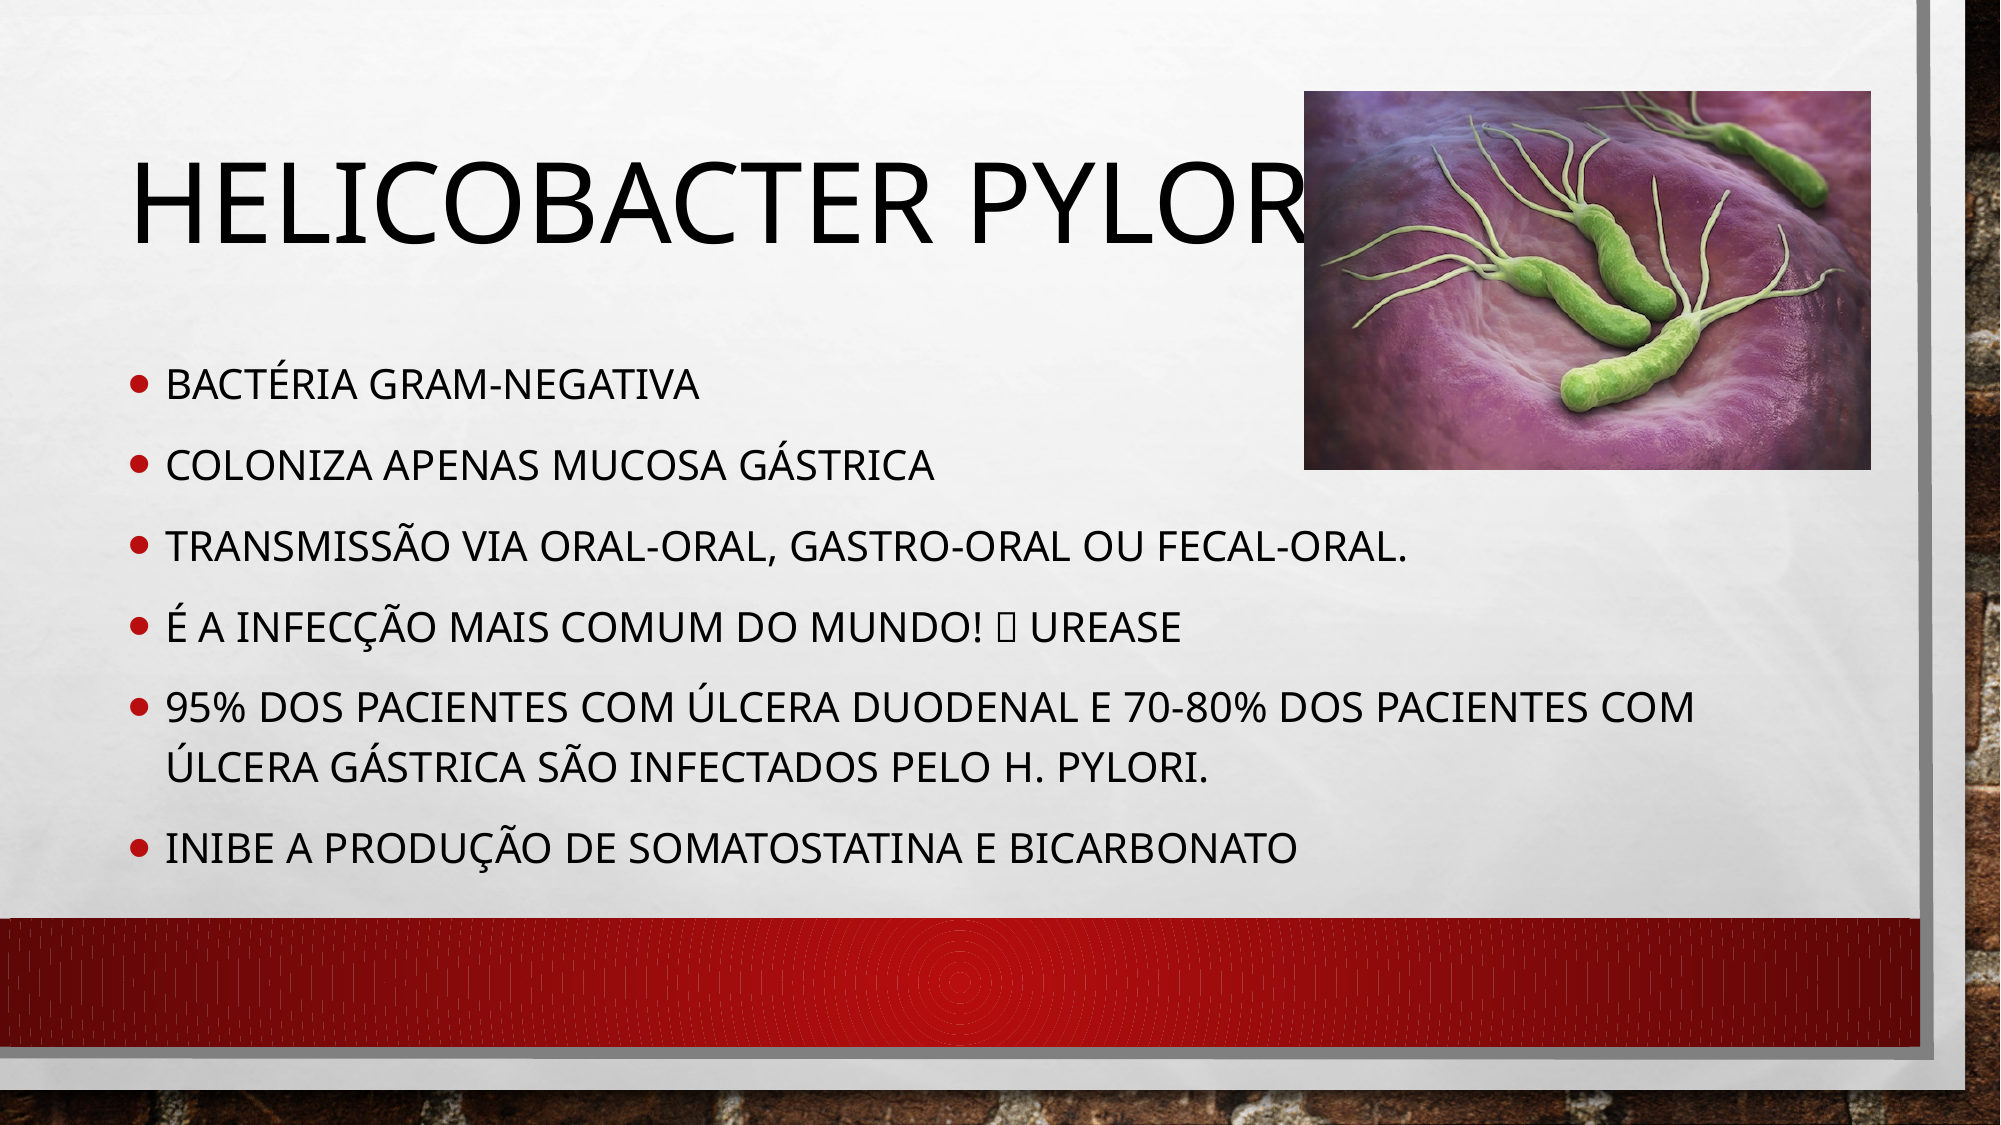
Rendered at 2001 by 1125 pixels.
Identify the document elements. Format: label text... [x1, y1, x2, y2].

picture [0, 0, 2000, 1125]
title HELICOBACTER PYLORI [112, 112, 1304, 302]
picture [1304, 91, 1872, 470]
list bactéria Gram-negativa Coloniza apenas mucosa gástrica transmissão via oral-oral, gastro-oral ou fecal-oral. é a infecção mais comum do mundo!  UREASE 95% dos pacientes com úlcera duodenal e 70-80% dos pacientes com úlcera gástrica são infectados pelo H. pylori. INIBE A PRODUção DE SOMATOSTATINA E BICARBONATO [112, 338, 1818, 882]
